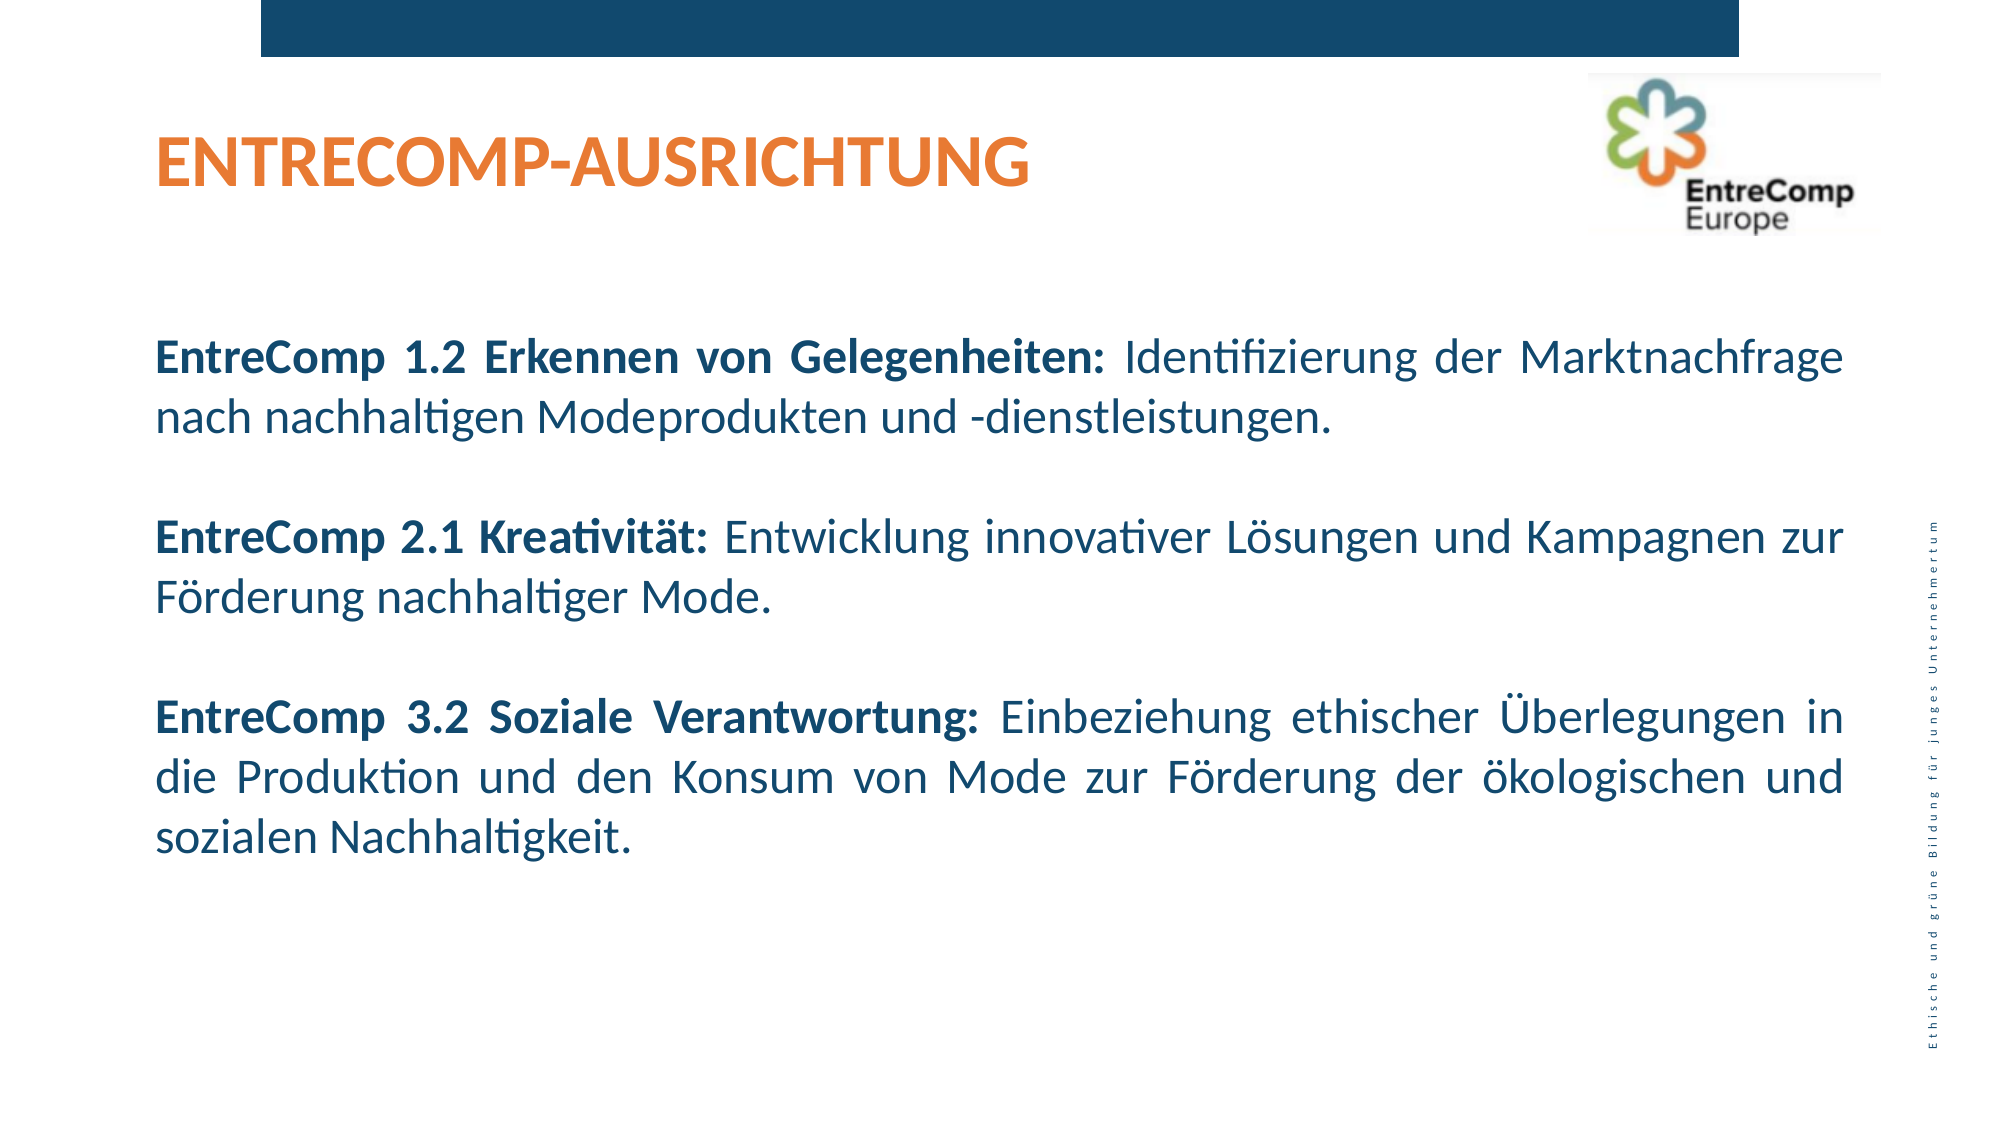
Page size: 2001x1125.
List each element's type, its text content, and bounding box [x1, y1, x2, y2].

list ENTRECOMP-AUSRICHTUNG [140, 103, 1588, 236]
list EntreComp 1.2 Erkennen von Gelegenheiten: Identifizierung der Marktnachfrage nach nachhaltigen Modeprodukten und -dienstleistungen. EntreComp 2.1 Kreativität: Entwicklung innovativer Lösungen und Kampagnen zur Förderung nachhaltiger Mode. EntreComp 3.2 Soziale Verantwortung: Einbeziehung ethischer Überlegungen in die Produktion und den Konsum von Mode zur Förderung der ökologischen und sozialen Nachhaltigkeit. [140, 256, 1860, 1053]
picture [1588, 73, 1881, 236]
